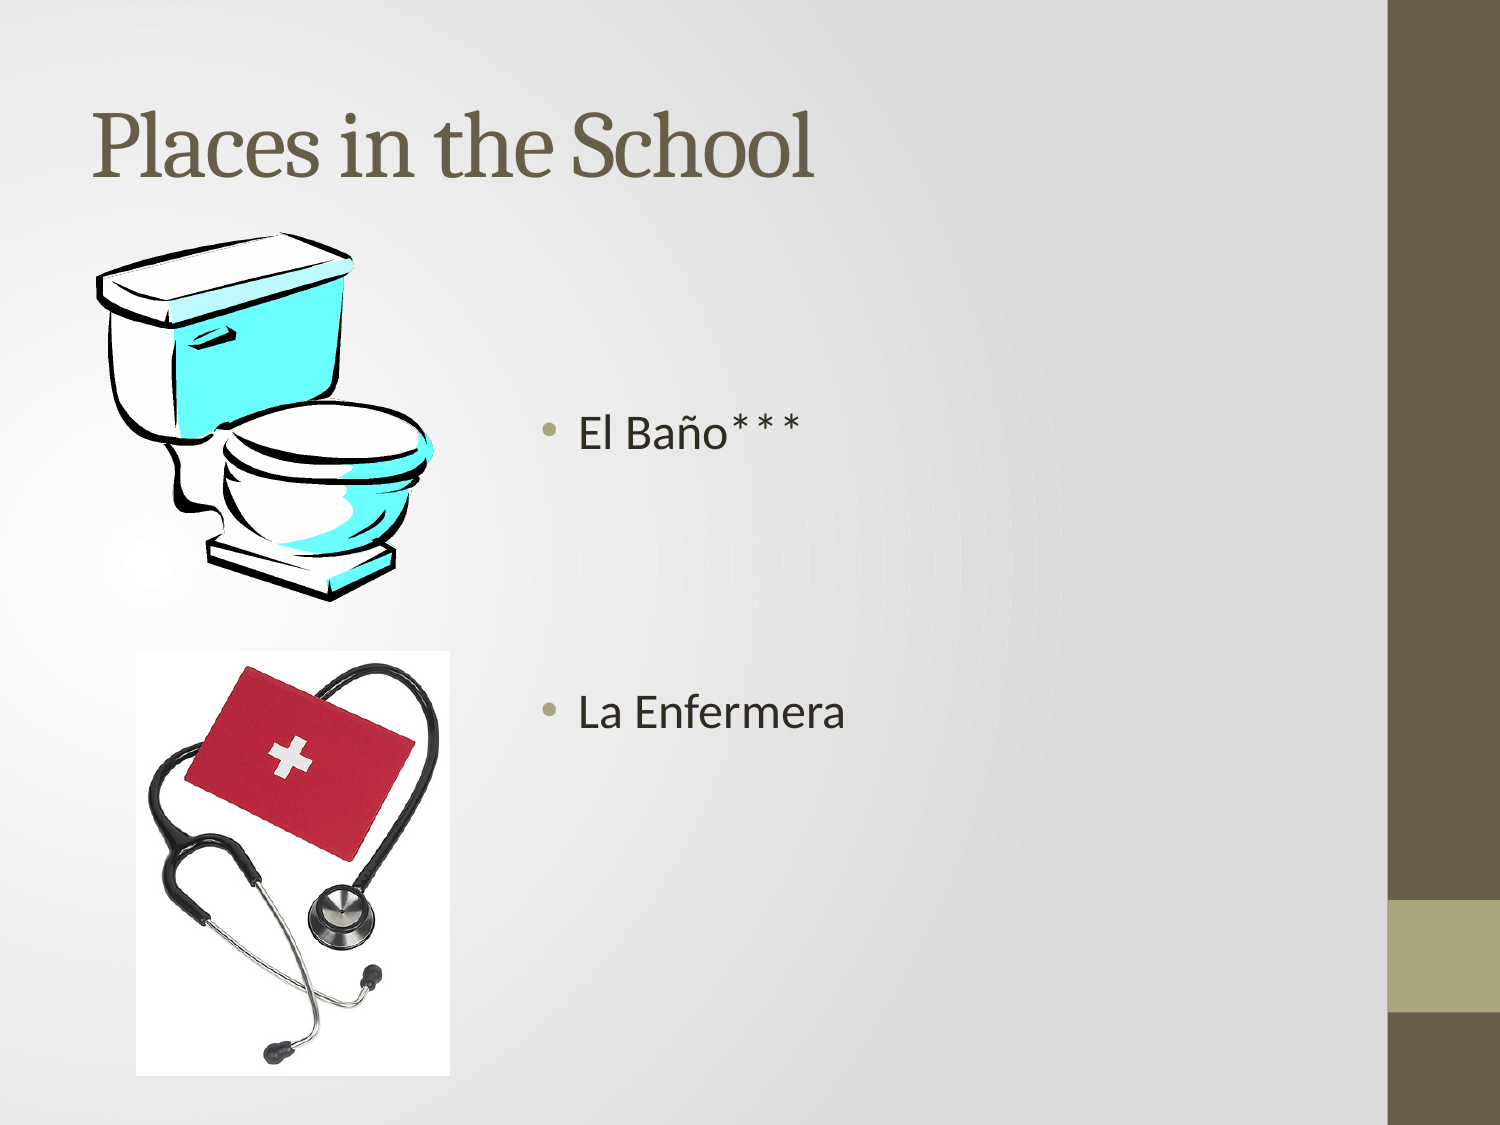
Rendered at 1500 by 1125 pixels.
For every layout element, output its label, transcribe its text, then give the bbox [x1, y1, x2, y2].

title Places in the School [75, 45, 1325, 233]
picture [136, 651, 450, 1076]
list El Baño*** La Enfermera [506, 262, 1325, 1050]
picture [96, 232, 450, 603]
